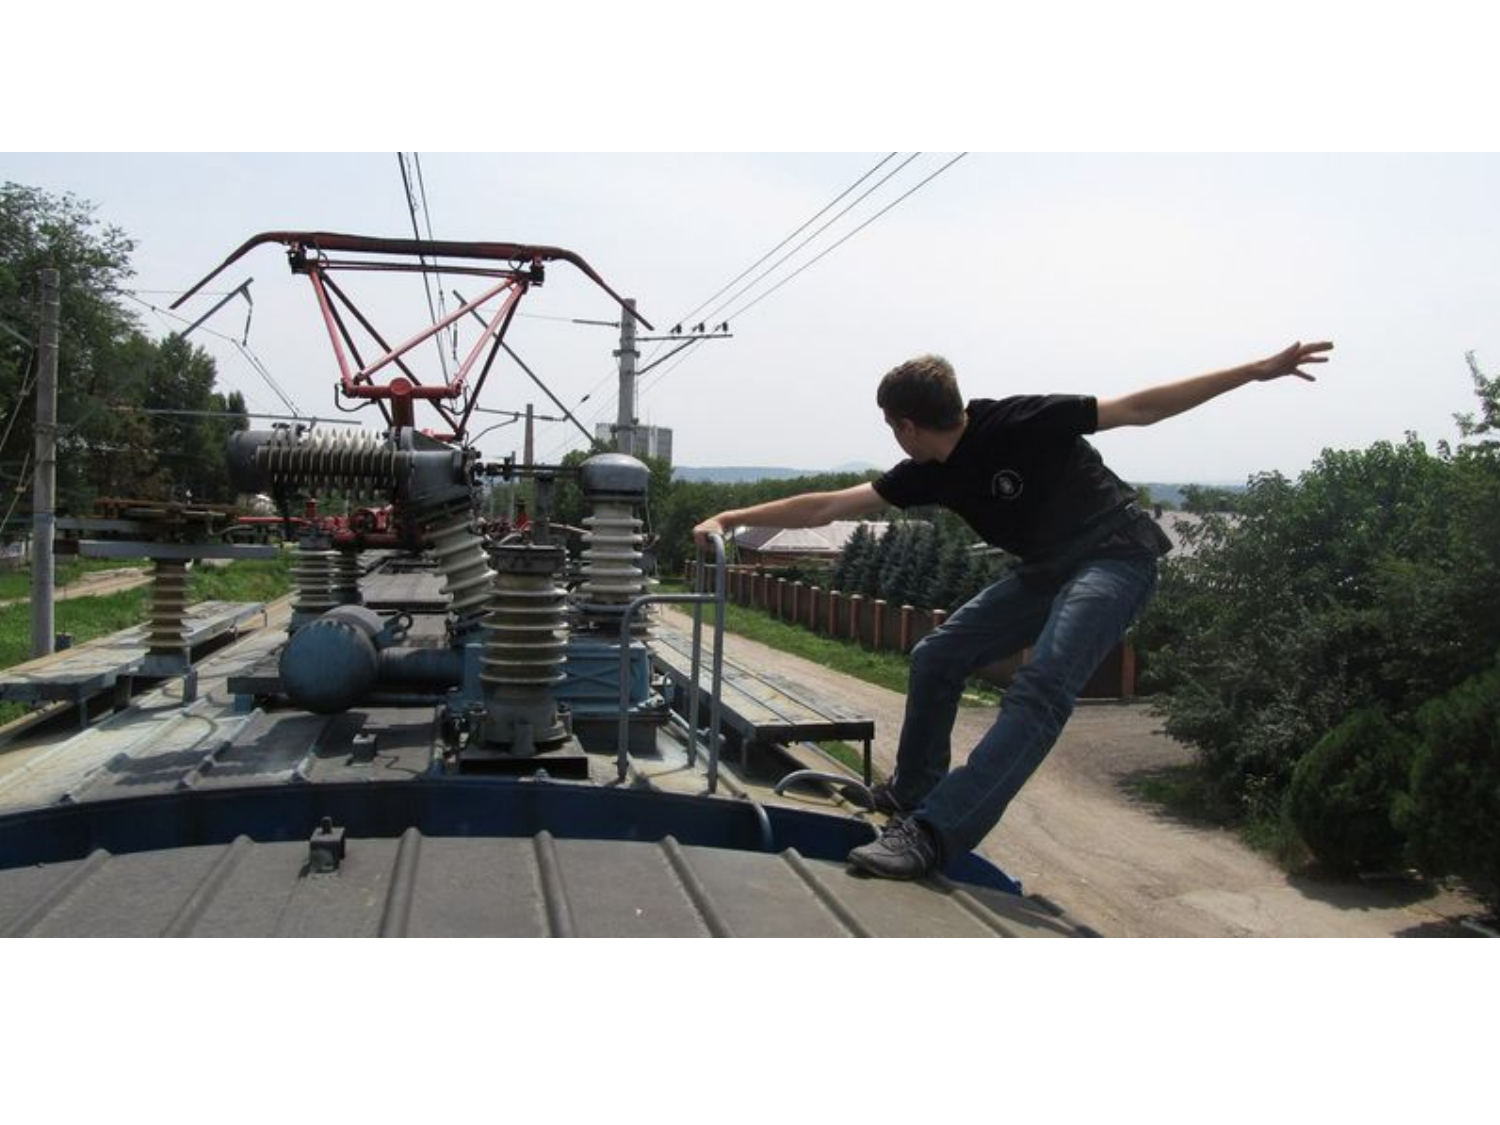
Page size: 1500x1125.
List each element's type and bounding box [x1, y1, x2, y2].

picture [0, 152, 1500, 938]
